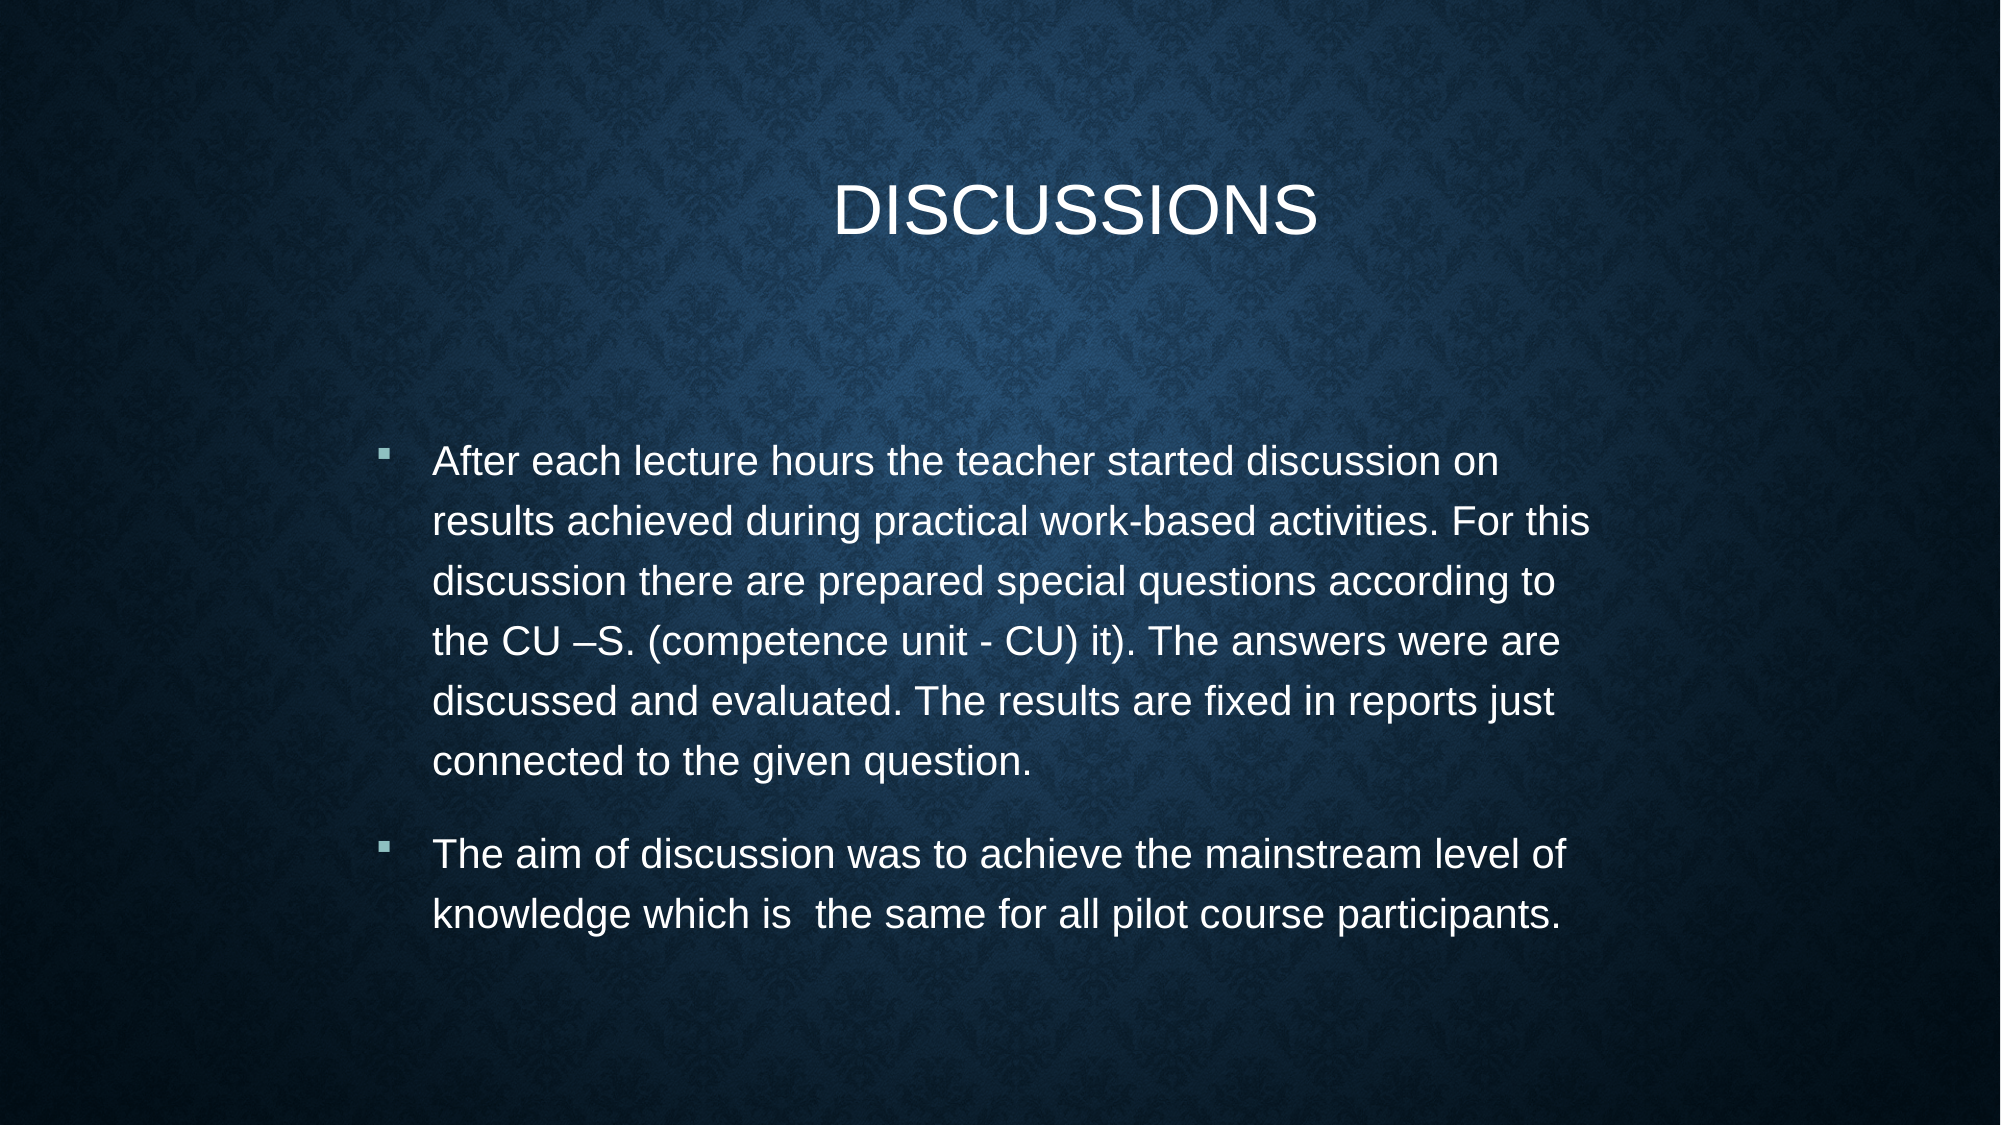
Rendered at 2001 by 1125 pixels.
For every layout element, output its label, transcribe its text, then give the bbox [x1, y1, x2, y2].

list After each lecture hours the teacher started discussion on results achieved during practical work-based activities. For this discussion there are prepared special questions according to the CU –S. (competence unit - CU) it). The answers were are discussed and evaluated. The results are fixed in reports just connected to the given question. The aim of discussion was to achieve the mainstream level of knowledge which is the same for all pilot course participants. [360, 352, 1640, 1009]
title Discussions [29, 165, 1336, 343]
